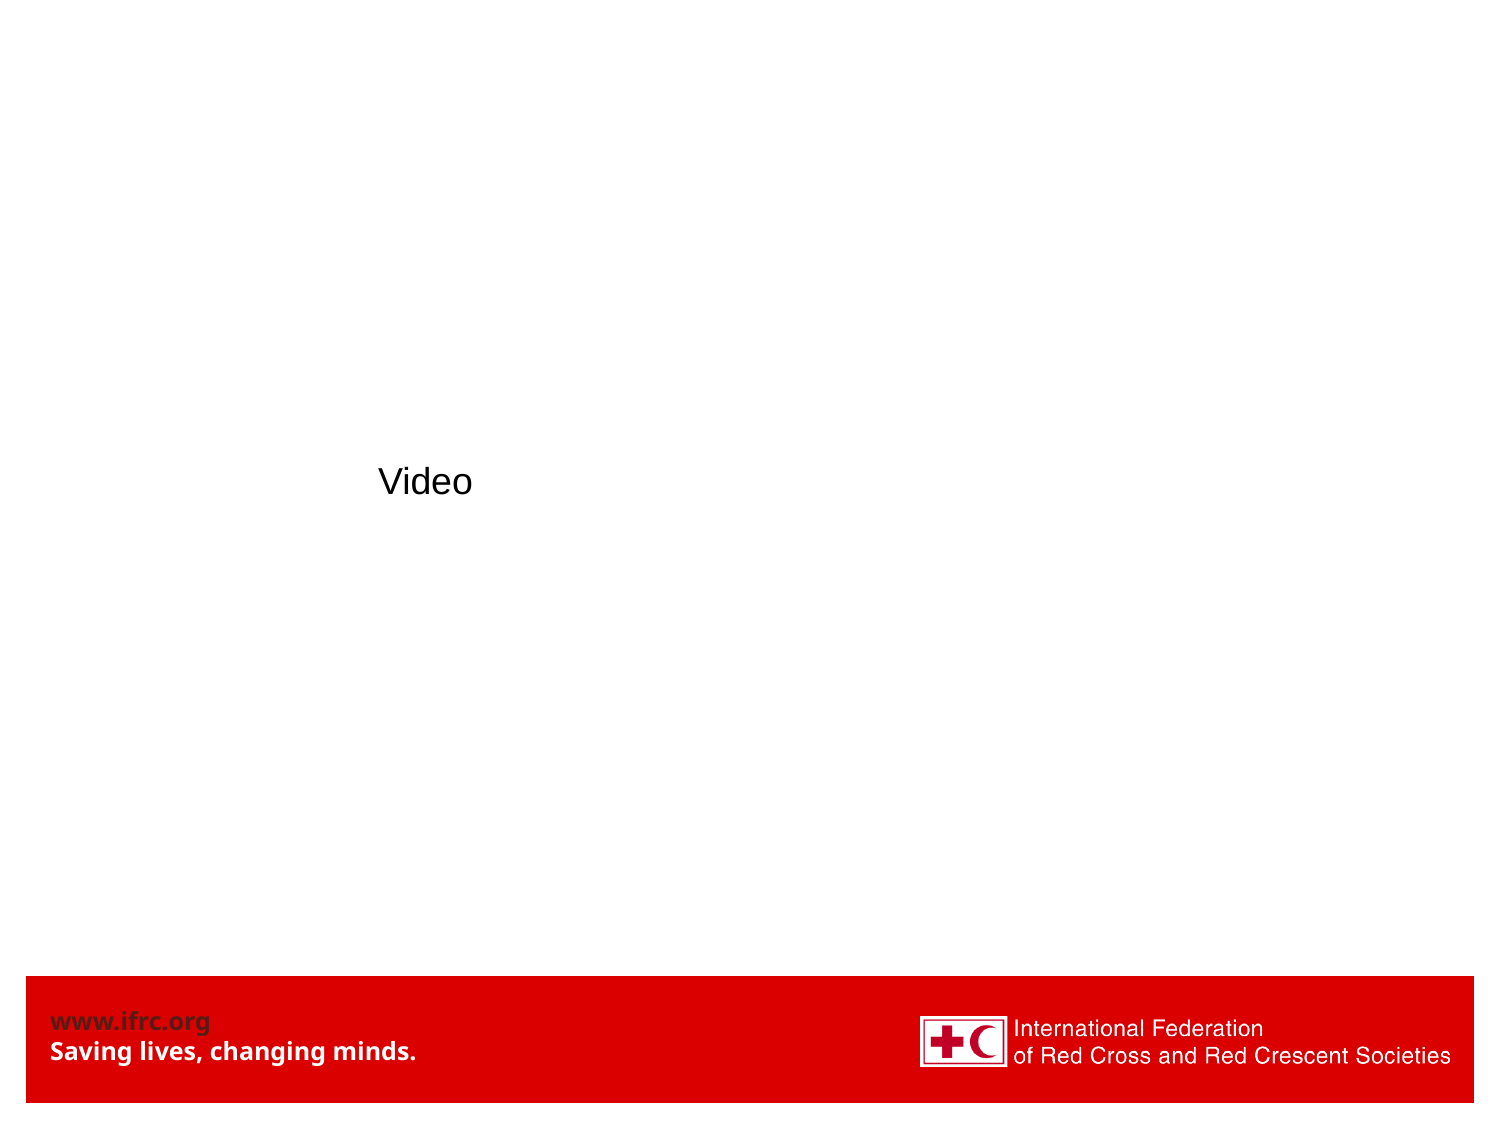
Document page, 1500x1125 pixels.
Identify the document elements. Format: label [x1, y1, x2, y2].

picture [920, 1016, 1450, 1067]
text_box [22, 12, 1481, 938]
